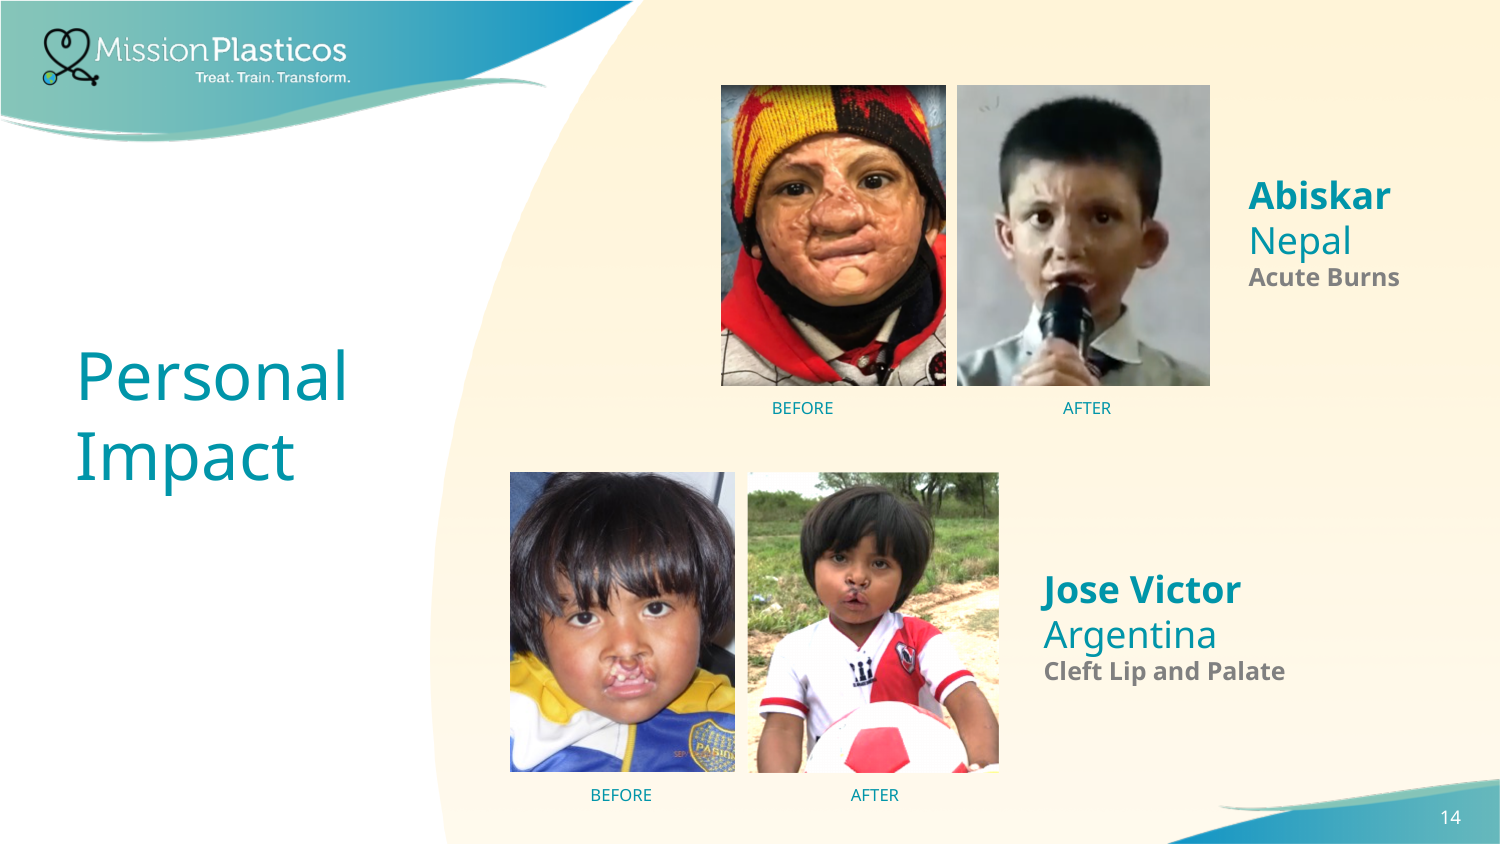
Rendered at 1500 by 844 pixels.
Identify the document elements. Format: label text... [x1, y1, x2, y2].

text_box Personal Impact [60, 314, 391, 514]
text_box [509, 472, 1402, 813]
picture [1, 0, 1500, 844]
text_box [691, 84, 1500, 426]
